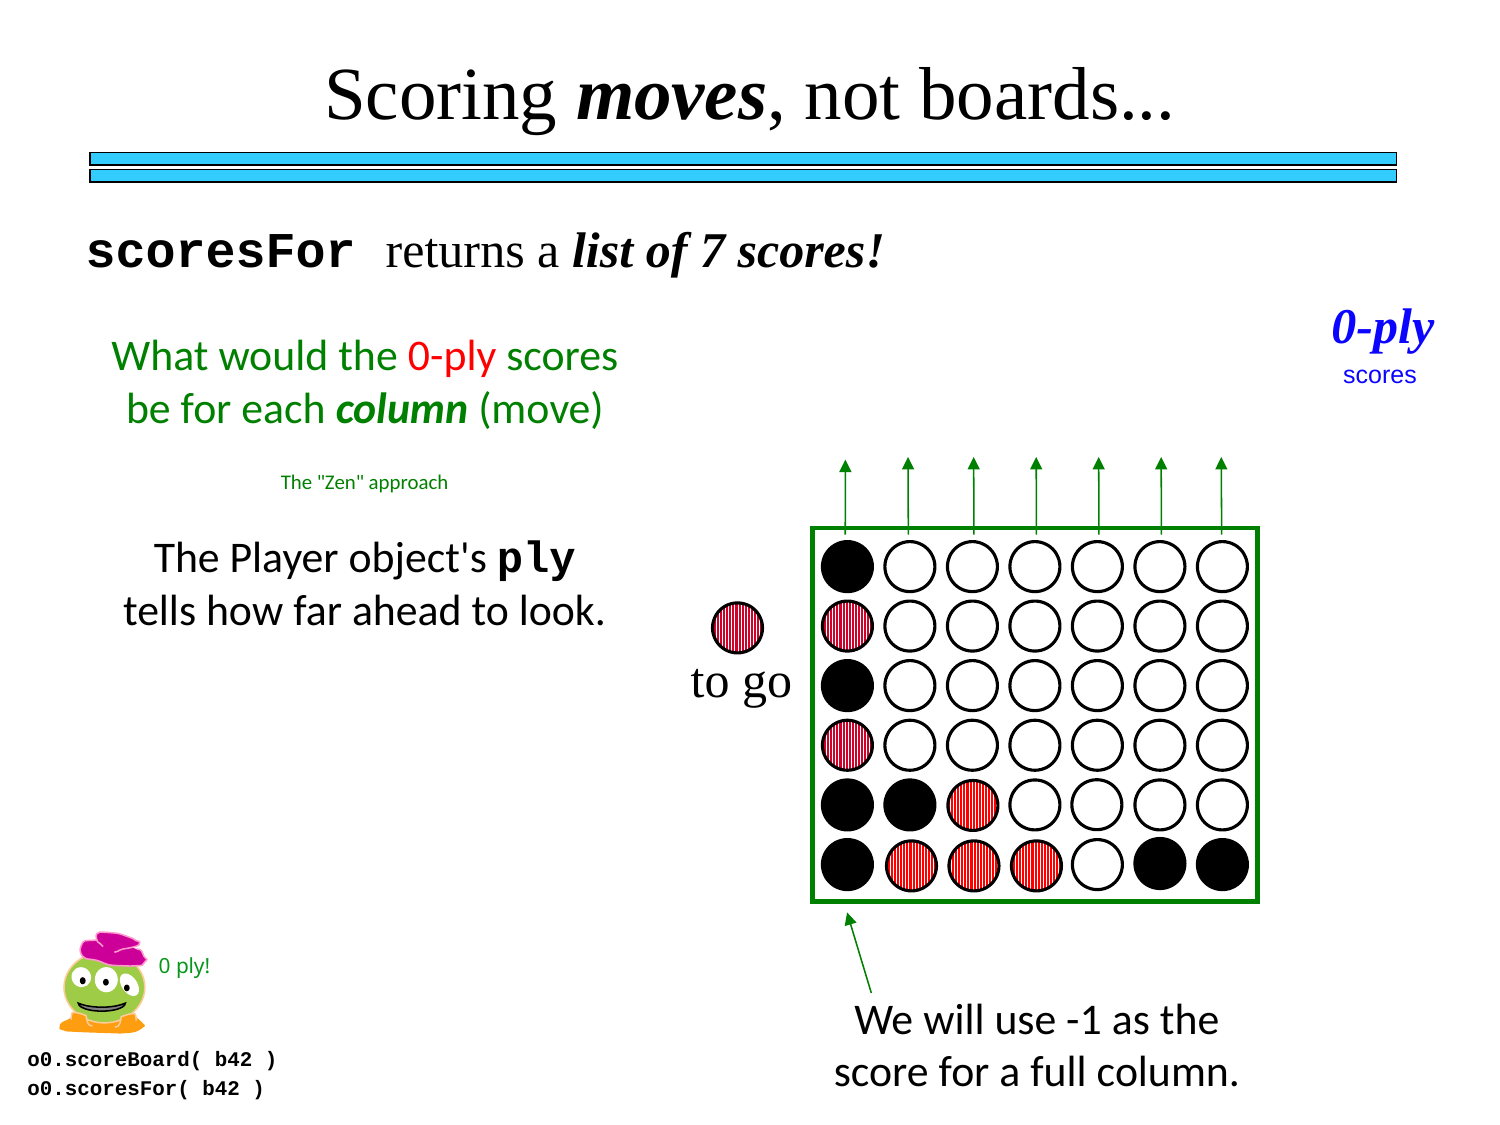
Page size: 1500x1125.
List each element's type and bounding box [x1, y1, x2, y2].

text_box [87, 319, 643, 440]
text_box [90, 521, 639, 642]
text_box [799, 912, 1275, 1103]
text_box [149, 37, 1350, 143]
text_box [660, 457, 1258, 902]
text_box [59, 931, 243, 1034]
text_box [118, 461, 611, 502]
text_box [89, 152, 1397, 183]
text_box [1304, 286, 1462, 396]
text_box [70, 209, 1071, 285]
text_box [12, 1037, 538, 1107]
